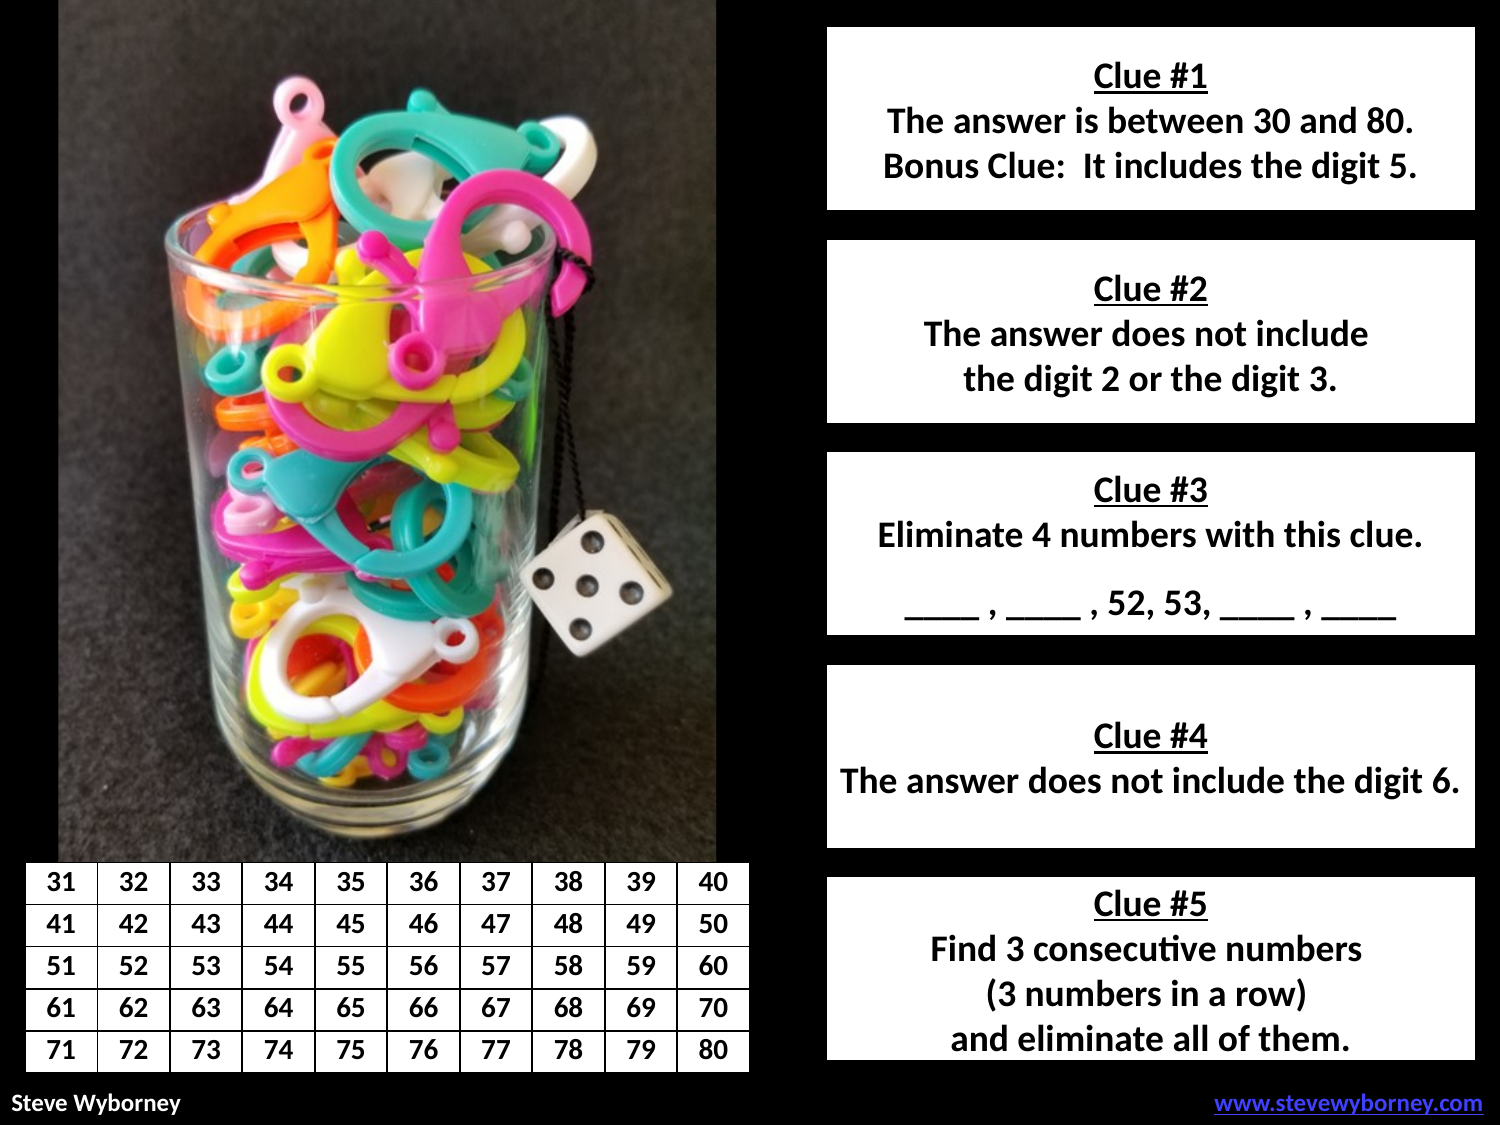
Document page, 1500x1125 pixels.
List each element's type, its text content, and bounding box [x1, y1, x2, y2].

table_cell 76 [388, 1032, 459, 1072]
table_cell 61 [26, 990, 97, 1030]
table_cell 80 [678, 1032, 749, 1072]
text_box Clue #5 Find 3 consecutive numbers (3 numbers in a row) and eliminate all of them. [823, 873, 1479, 1065]
table_cell 74 [243, 1032, 314, 1072]
table_cell 69 [606, 996, 676, 1030]
table_cell 66 [388, 996, 459, 1030]
table_cell 63 [171, 996, 241, 1030]
text_box Clue #2 The answer does not include the digit 2 or the digit 3. [823, 235, 1479, 427]
table_cell 72 [98, 1032, 169, 1072]
table_cell 60 [722, 947, 749, 988]
text_box Clue #1 The answer is between 30 and 80. Bonus Clue: It includes the digit 5. [823, 23, 1479, 215]
table_cell 50 [722, 905, 749, 946]
table_cell 62 [98, 996, 169, 1030]
table_cell 77 [461, 1032, 531, 1072]
table_cell 64 [243, 996, 314, 1030]
table_cell 68 [533, 996, 604, 1030]
text_box www.stevewyborney.com [1199, 1079, 1499, 1125]
picture [58, 0, 717, 987]
table_cell 70 [678, 990, 749, 1030]
table_cell 65 [316, 996, 386, 1030]
table_cell 79 [606, 1032, 676, 1072]
table_header 31 [26, 863, 52, 904]
table_cell 67 [461, 996, 531, 1030]
table_header 40 [722, 863, 749, 904]
table_cell 78 [533, 1032, 604, 1072]
table_cell 71 [26, 1032, 97, 1072]
text_box Steve Wyborney [0, 1079, 196, 1125]
table_cell 75 [316, 1032, 386, 1072]
text_box Clue #4 The answer does not include the digit 6. [823, 660, 1479, 852]
text_box Clue #3 Eliminate 4 numbers with this clue. ____ , ____ , 52, 53, ____ , ____ [823, 448, 1479, 640]
table_cell 73 [171, 1032, 241, 1072]
table_cell 51 [26, 947, 52, 988]
table_cell 41 [26, 905, 52, 946]
